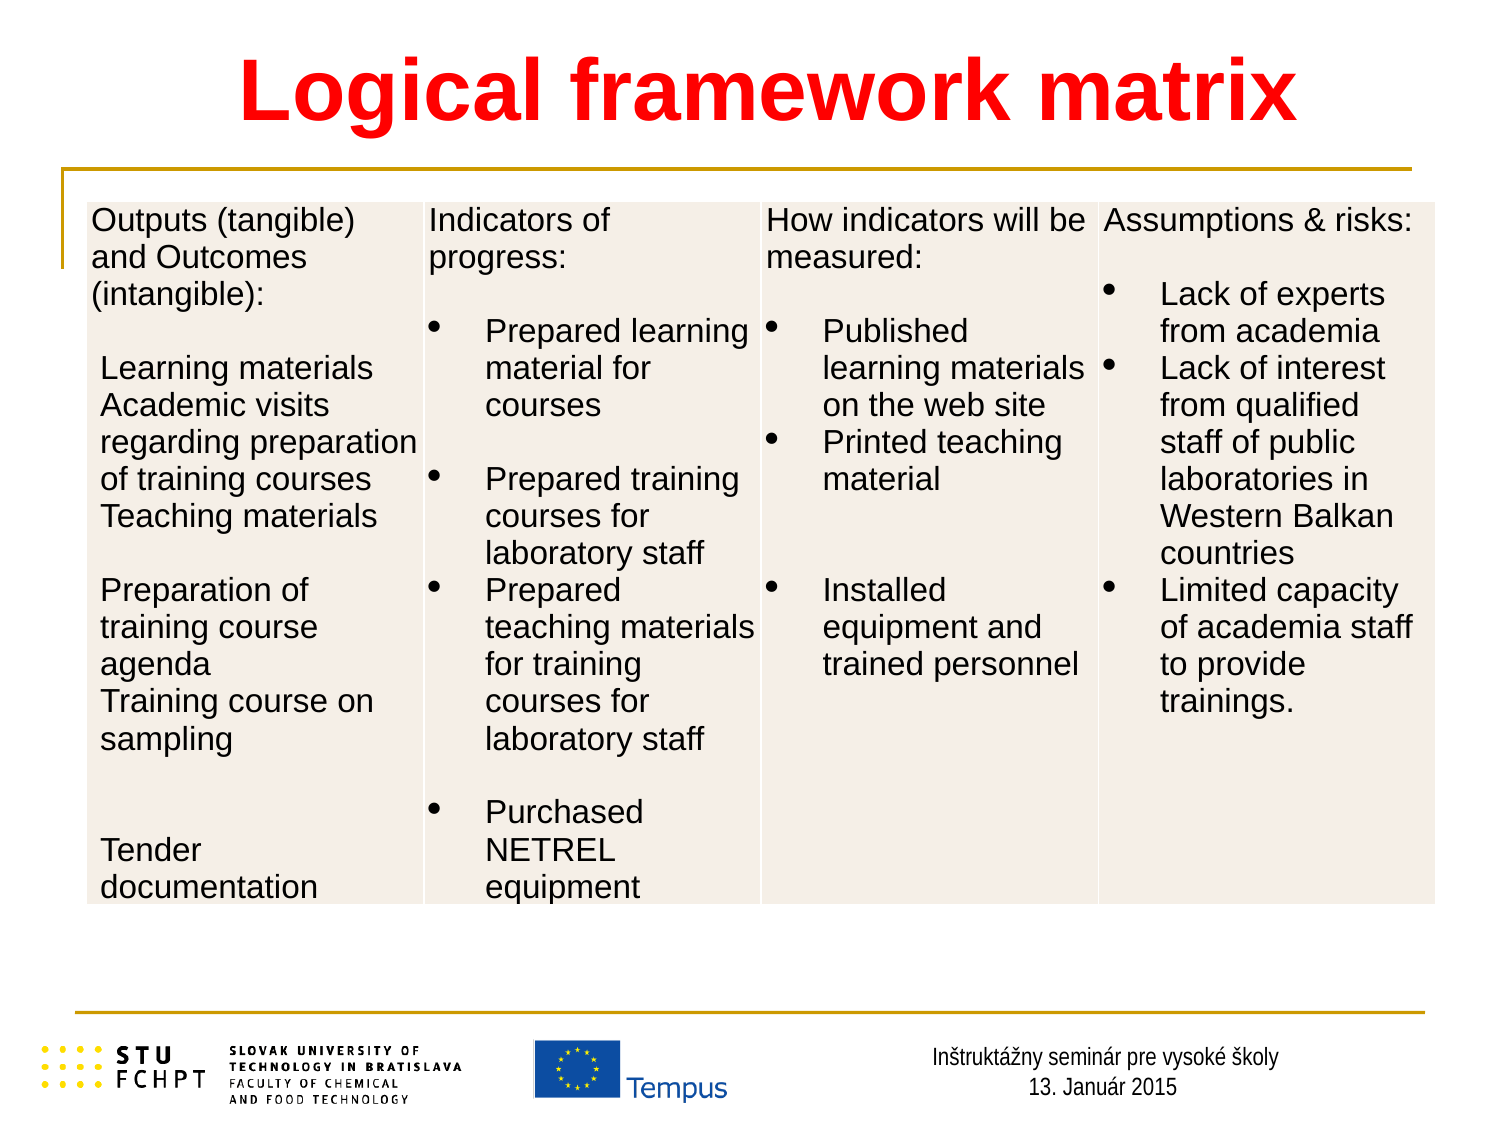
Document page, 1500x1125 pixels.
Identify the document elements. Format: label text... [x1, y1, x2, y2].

table_header How indicators will be measured: Published learning materials on the web site Printed teaching material Installed equipment and trained personnel [762, 202, 1098, 904]
title Logical framework matrix [93, 24, 1445, 176]
picture [527, 1032, 748, 1118]
table_header Outputs (tangible) and Outcomes (intangible): Learning materials Academic visits regarding preparation of training courses Teaching materials Preparation of training course agenda Training course on sampling Tender documentation [87, 202, 423, 904]
picture [16, 1022, 507, 1125]
table_header Assumptions & risks: Lack of experts from academia Lack of interest from qualified staff of public laboratories in Western Balkan countries Limited capacity of academia staff to provide trainings. [1099, 202, 1435, 904]
table_header Indicators of progress: Prepared learning material for courses Prepared training courses for laboratory staff Prepared teaching materials for training courses for laboratory staff Purchased NETREL equipment [425, 202, 760, 904]
